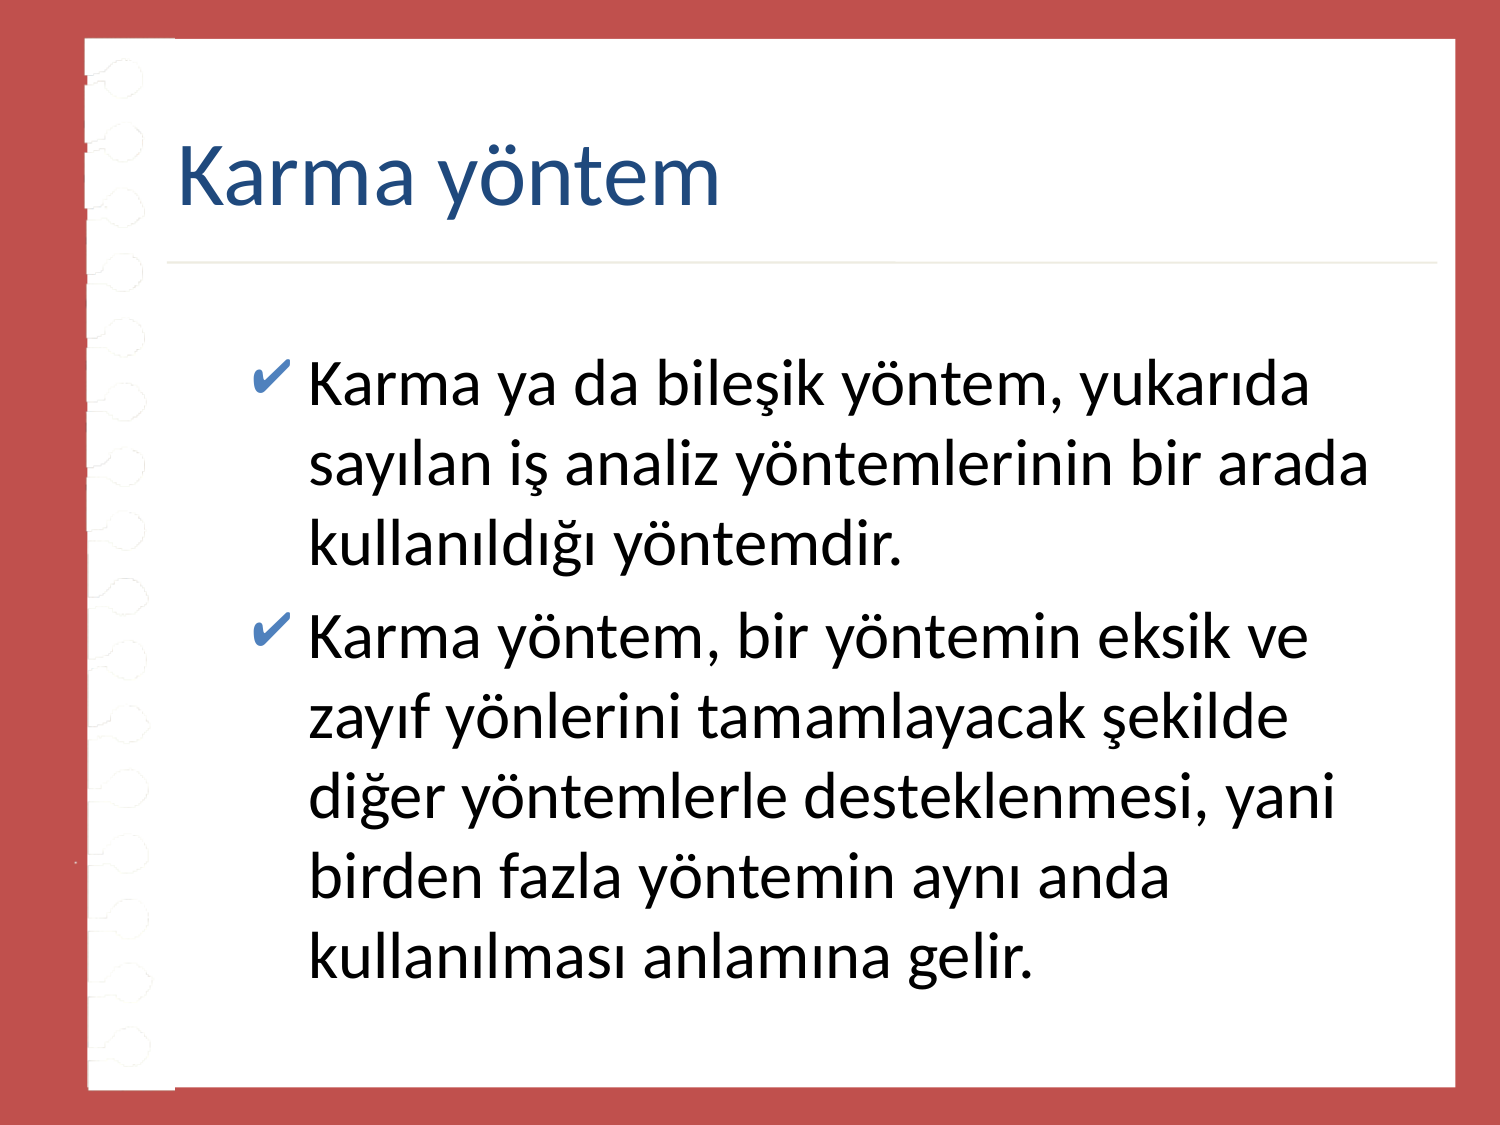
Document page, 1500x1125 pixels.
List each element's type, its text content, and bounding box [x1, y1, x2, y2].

title Karma yöntem [162, 74, 1438, 263]
list Karma ya da bileşik yöntem, yukarıda sayılan iş analiz yöntemlerinin bir arada kullanıldığı yöntemdir. Karma yöntem, bir yöntemin eksik ve zayıf yönlerini tamamlayacak şekilde diğer yöntemlerle desteklenmesi, yani birden fazla yöntemin aynı anda kullanılması anlamına gelir. [237, 330, 1413, 1007]
